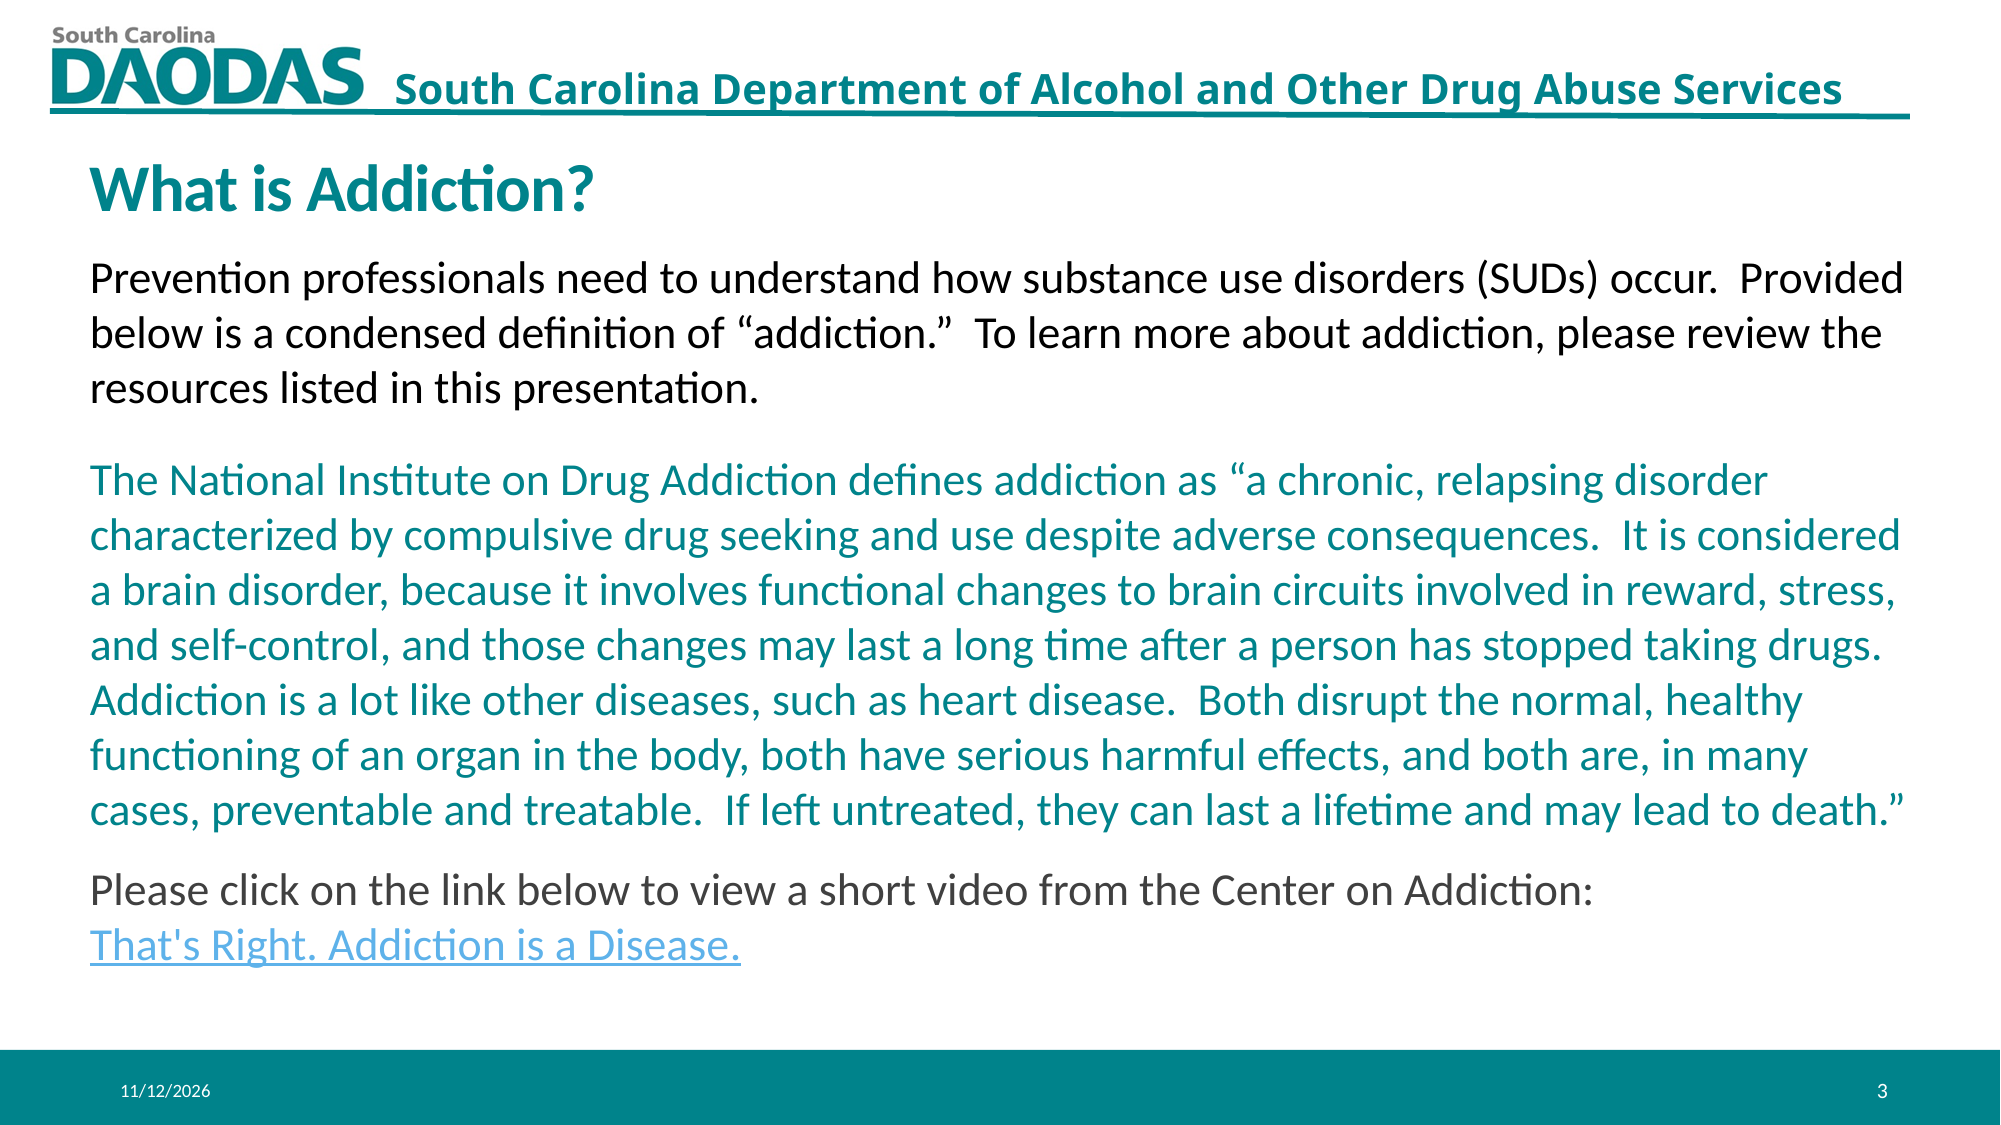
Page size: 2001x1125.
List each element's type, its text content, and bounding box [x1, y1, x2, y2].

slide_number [105, 1059, 511, 1120]
picture [50, 24, 364, 106]
text_box What is Addiction? [74, 149, 1925, 225]
slide_number 3 [1687, 1059, 1903, 1120]
list Prevention professionals need to understand how substance use disorders (SUDs) occur. Provided below is a condensed definition of “addiction.” To learn more about addiction, please review the resources listed in this presentation. The National Institute on Drug Addiction defines addiction as “a chronic, relapsing disorder characterized by compulsive drug seeking and use despite adverse consequences. It is considered a brain disorder, because it involves functional changes to brain circuits involved in reward, stress, and self-control, and those changes may last a long time after a person has stopped taking drugs. Addiction is a lot like other diseases, such as heart disease. Both disrupt the normal, healthy functioning of an organ in the body, both have serious harmful effects, and both are, in many cases, preventable and treatable. If left untreated, they can last a lifetime and may lead to death.” Please click on the link below to view a short video from the Center on Addiction: That's Right. Addiction is a Disease. [75, 239, 1925, 1045]
